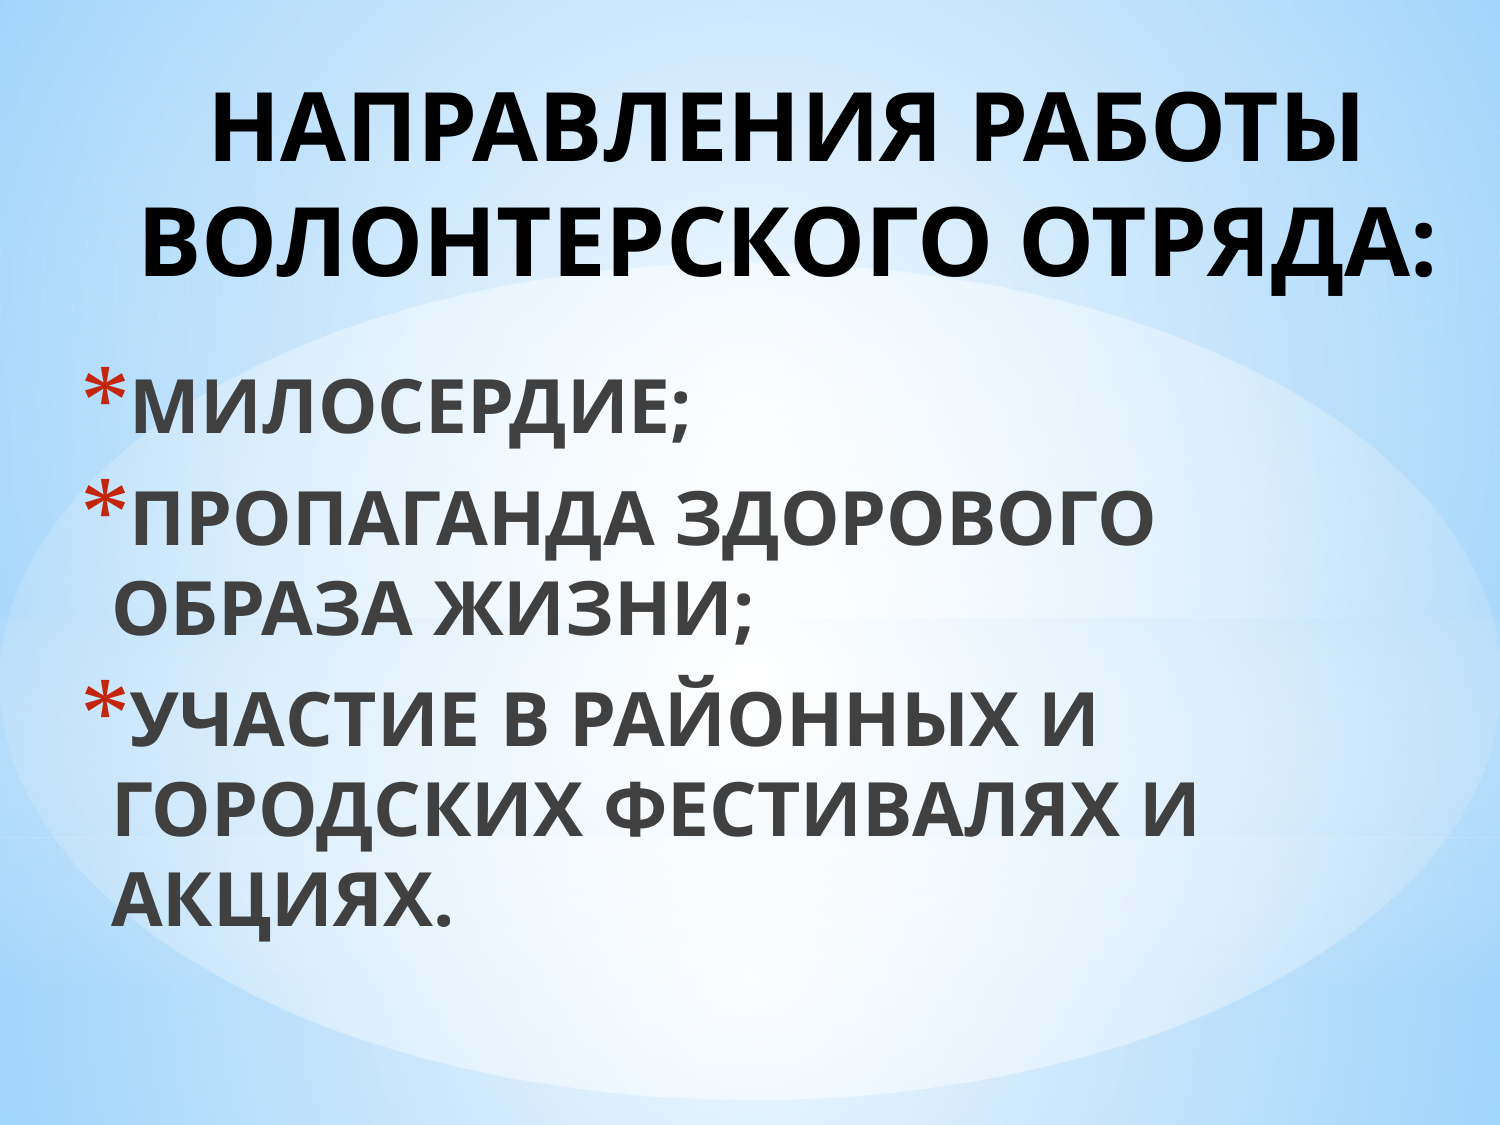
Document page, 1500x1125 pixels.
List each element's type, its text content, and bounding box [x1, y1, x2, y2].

list МИЛОСЕРДИЕ; ПРОПАГАНДА ЗДОРОВОГО ОБРАЗА ЖИЗНИ; УЧАСТИЕ В РАЙОННЫХ И ГОРОДСКИХ ФЕСТИВАЛЯХ И АКЦИЯХ. [58, 351, 1477, 997]
title НАПРАВЛЕНИЯ РАБОТЫ ВОЛОНТЕРСКОГО ОТРЯДА: [58, 58, 1465, 351]
